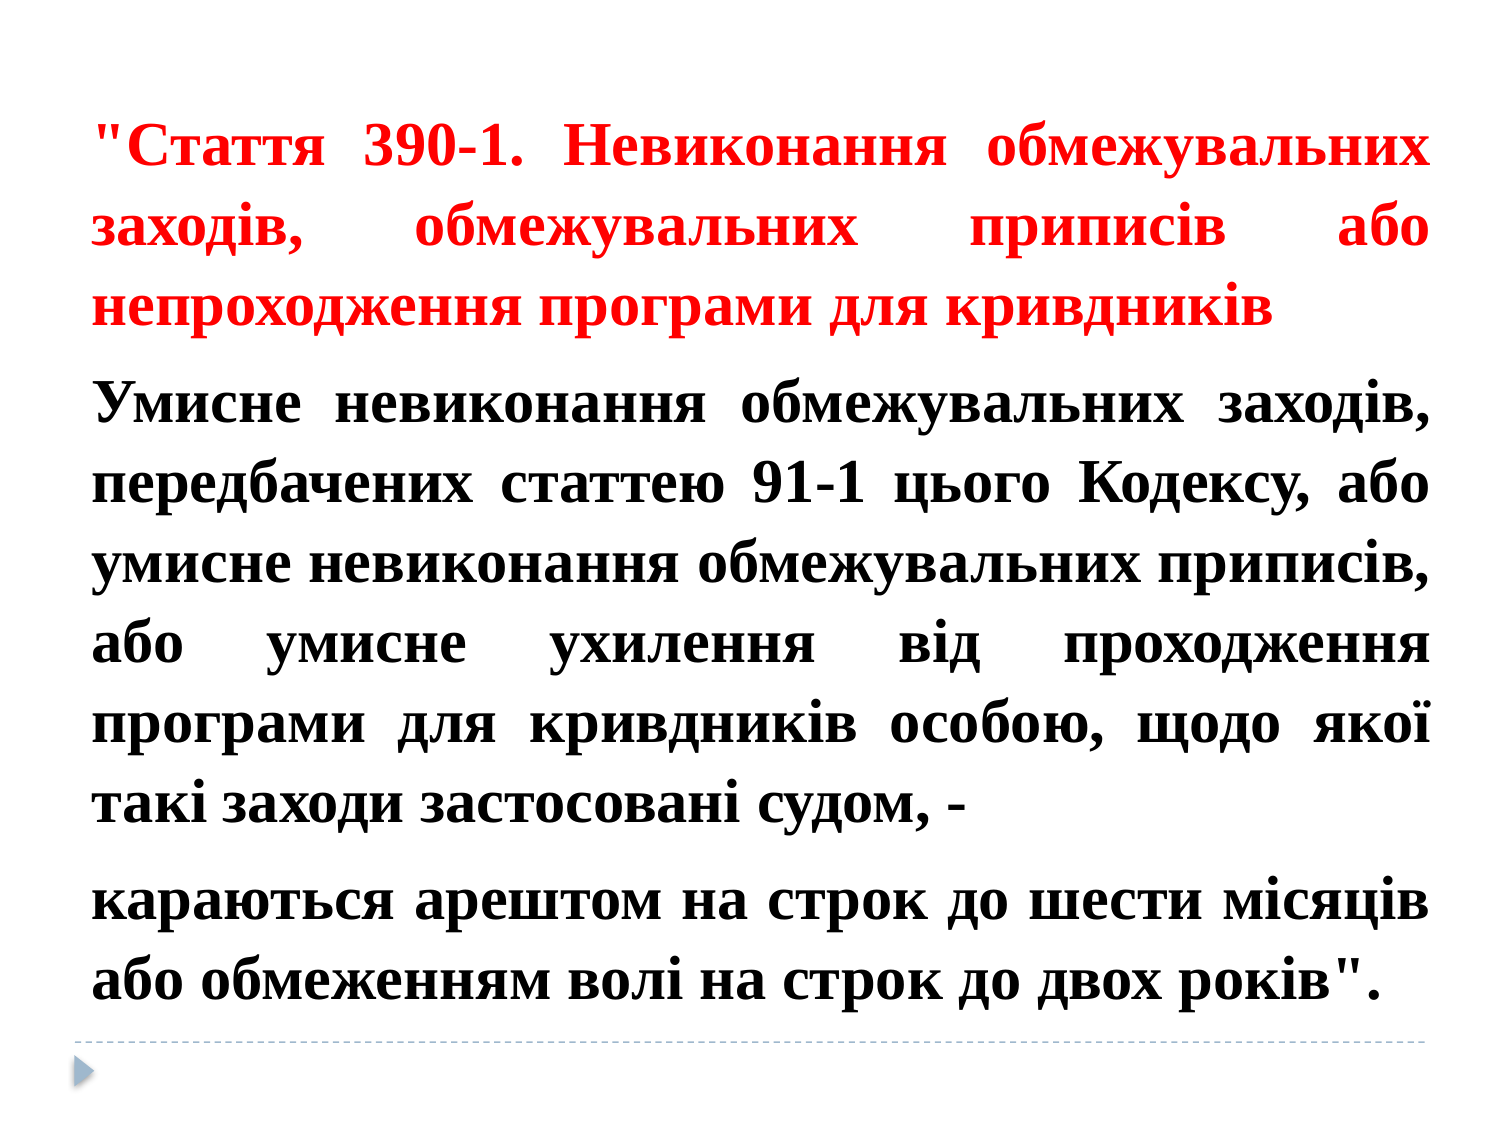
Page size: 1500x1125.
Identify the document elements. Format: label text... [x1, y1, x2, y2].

text_box "Стаття 390-1. Невиконання обмежувальних заходів, обмежувальних приписів або непроходження програми для кривдників Умисне невиконання обмежувальних заходів, передбачених статтею 91-1 цього Кодексу, або умисне невиконання обмежувальних приписів, або умисне ухилення від проходження програми для кривдників особою, щодо якої такі заходи застосовані судом, - караються арештом на строк до шести місяців або обмеженням волі на строк до двох років". [76, 90, 1447, 1020]
